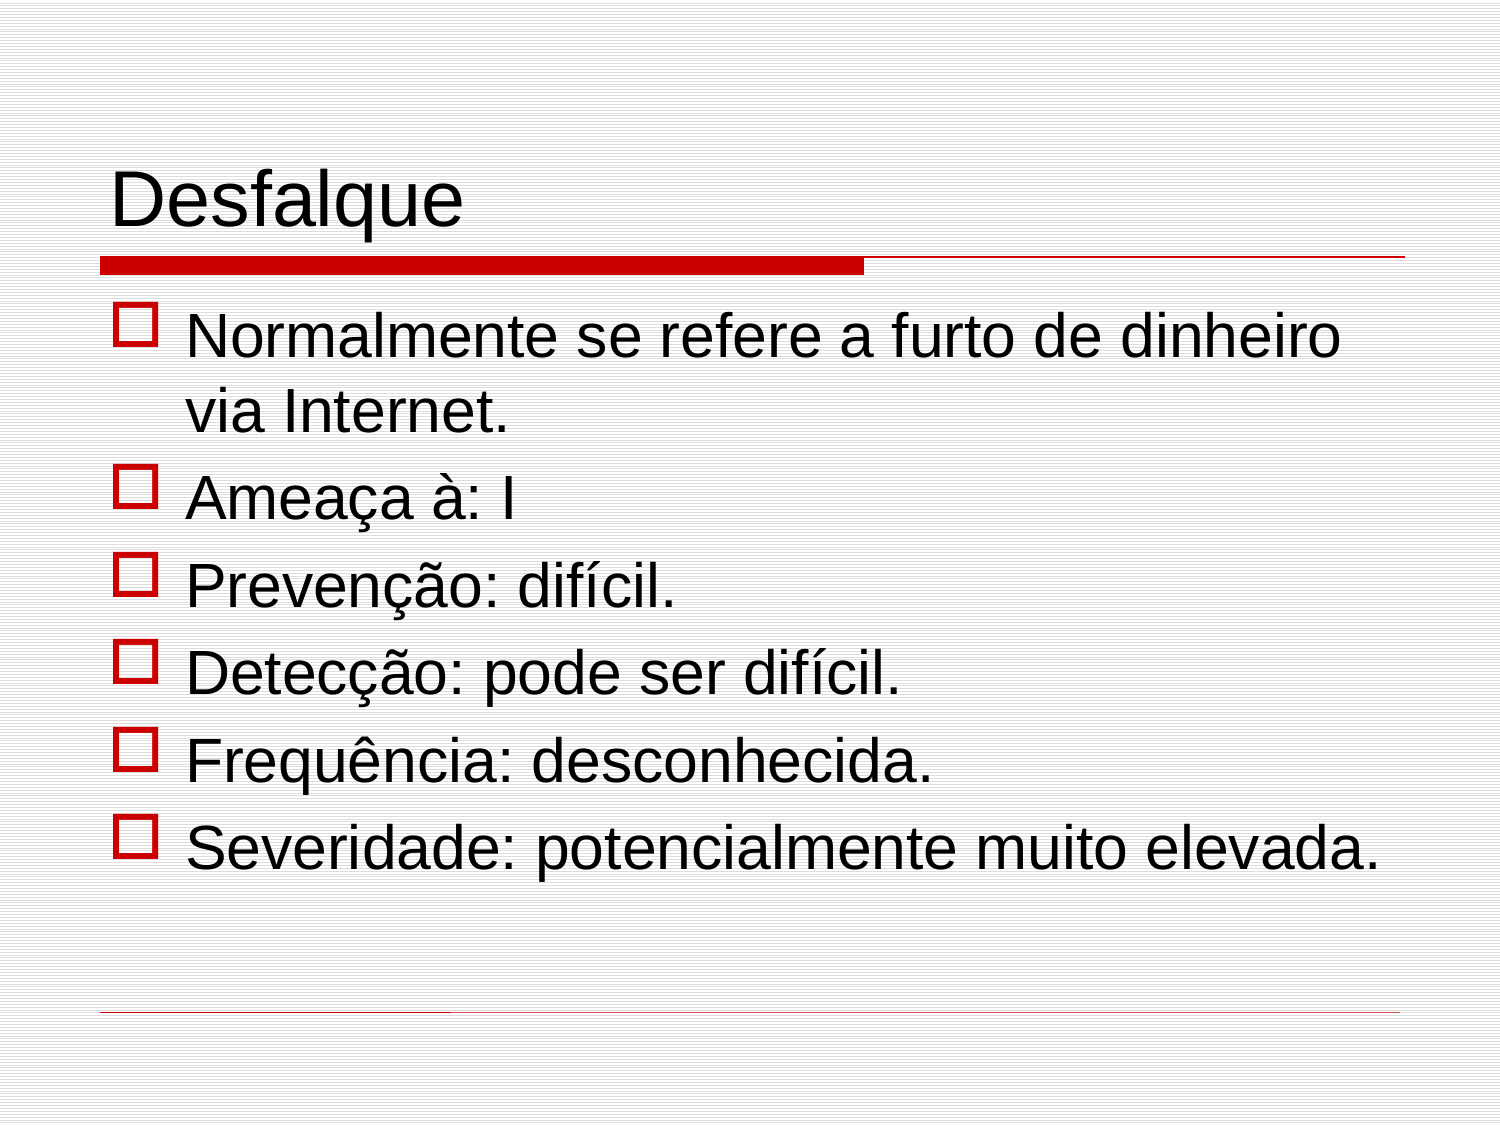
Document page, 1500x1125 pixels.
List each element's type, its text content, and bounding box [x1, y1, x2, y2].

list Normalmente se refere a furto de dinheiro via Internet. Ameaça à: I Prevenção: difícil. Detecção: pode ser difícil. Frequência: desconhecida. Severidade: potencialmente muito elevada. [92, 287, 1406, 988]
title Desfalque [94, 50, 1407, 250]
